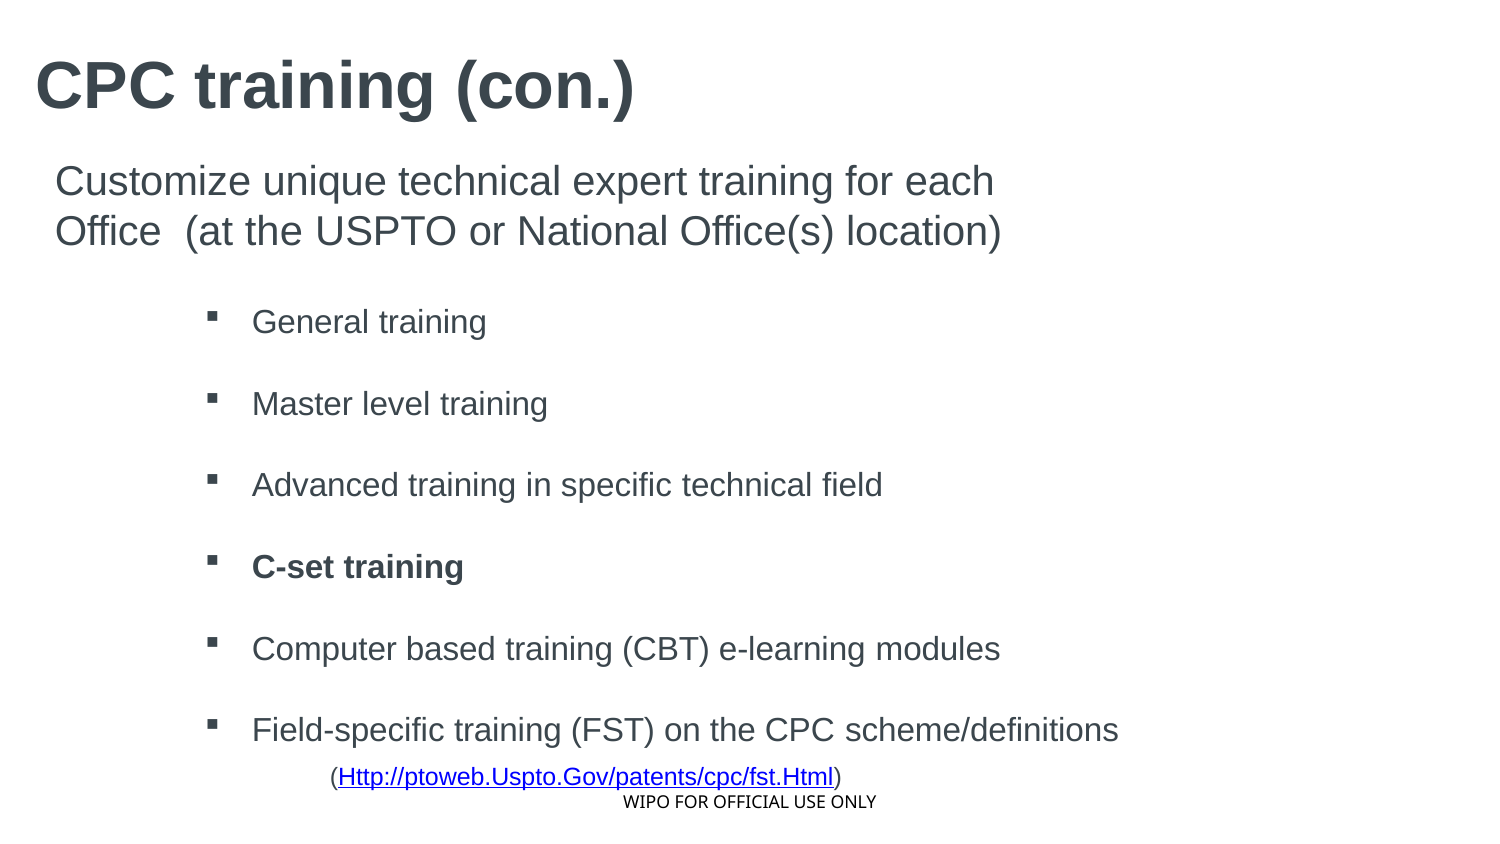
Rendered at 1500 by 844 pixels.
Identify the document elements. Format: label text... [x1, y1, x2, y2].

text_box Customize unique technical expert training for each Office (at the USPTO or National Office(s) location) General training Master level training Advanced training in specific technical field C-set training Computer based training (CBT) e-learning modules Field-specific training (FST) on the CPC scheme/definitions (Http://ptoweb.Uspto.Gov/patents/cpc/fst.Html) [52, 153, 1309, 791]
title CPC training (con.) [33, 22, 903, 163]
